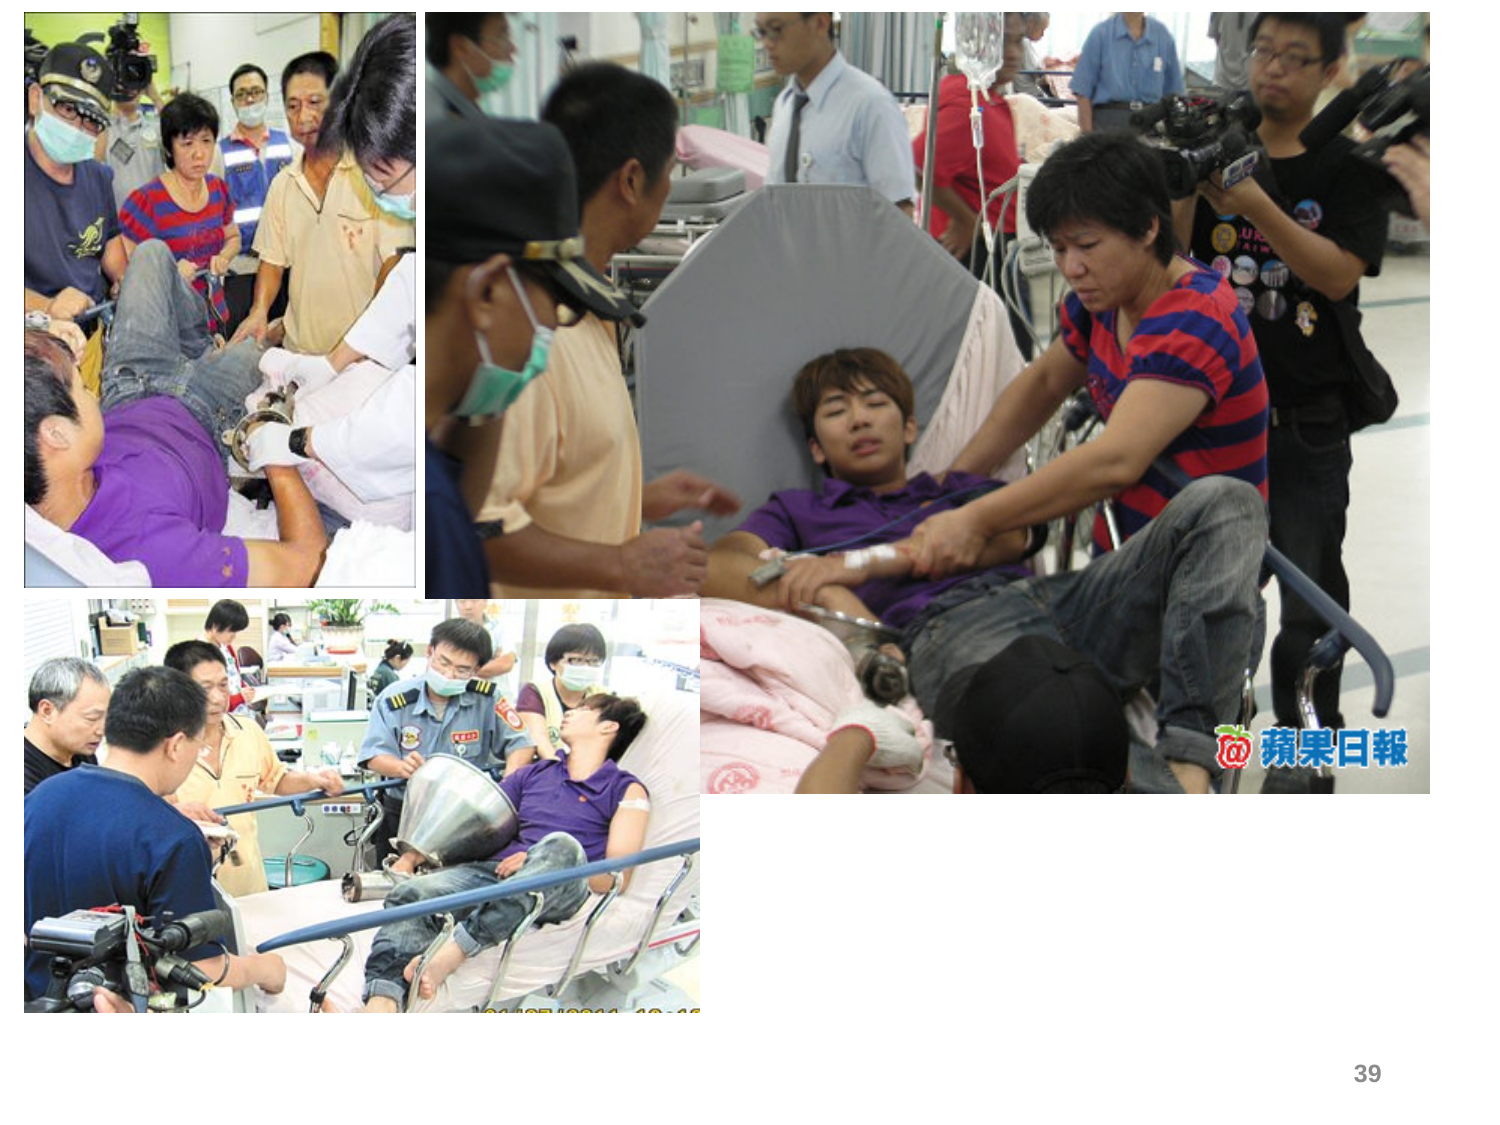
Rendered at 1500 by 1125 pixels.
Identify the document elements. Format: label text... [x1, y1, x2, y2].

slide_number 39 [1059, 1042, 1397, 1103]
picture [24, 12, 1430, 1013]
picture [24, 12, 416, 588]
